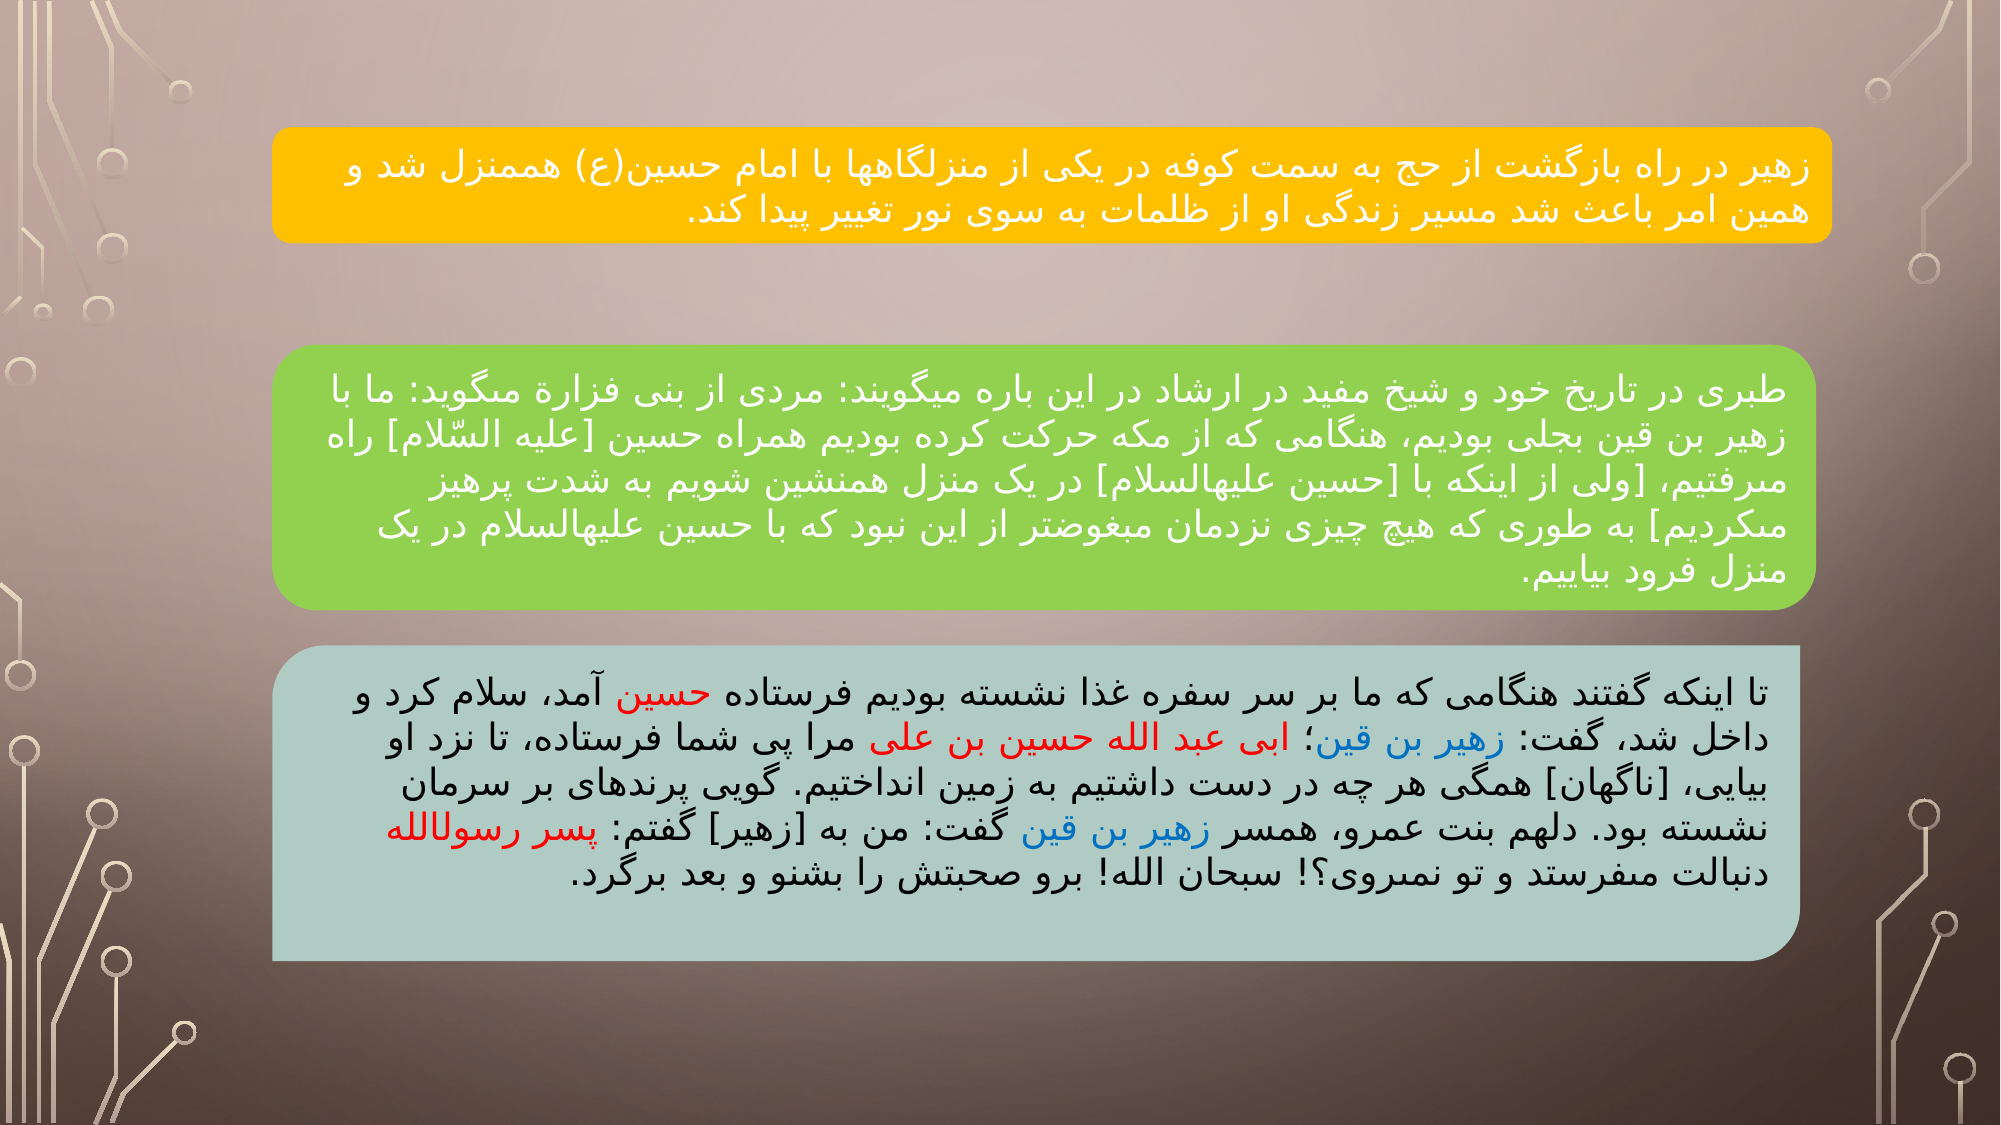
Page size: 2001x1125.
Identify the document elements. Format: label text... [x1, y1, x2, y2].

text_box تا اینکه گفتند هنگامى که ما بر سر سفره غذا نشسته بودیم فرستاده حسین آمد، سلام کرد و داخل شد، گفت: زهیر بن قین؛ ابى عبد الله حسین بن على مرا پى شما فرستاده، تا نزد او بیایى، [ناگهان] همگى هر چه در دست داشتیم به زمین انداختیم. گویى پرنده‎‏اى بر سرمان نشسته بود. دلهم بنت عمرو، همسر زهیر بن قین گفت: من به [زهیر] گفتم: پسر رسول‎الله دنبالت مى‎فرستد و تو نمى‏‎روى؟! سبحان الله! برو صحبتش را بشنو و بعد برگرد. [272, 645, 1801, 962]
text_box طبری در تاریخ خود و شیخ مفید در ارشاد در این باره می‎گویند: مردى از بنى فزارة مى‏‎گوید: ما با زهیر بن قین بجلى بودیم، هنگامى که از مکه حرکت کرده بودیم همراه حسین [علیه السّلام‏] راه مى‏‎رفتیم، [ولى از اینکه با [حسین علیه‎السلام‏] در یک منزل همنشین شویم به شدت پرهیز مى‏‎کردیم‏] به طورى که هیچ چیزى نزدمان مبغوض‎‏تر از این نبود که با حسین علیه‎السلام در یک منزل فرود بیاییم. [272, 344, 1817, 611]
text_box زهیر در راه بازگشت از حج به سمت کوفه در یکی از منزلگاه‎ها با امام حسین(ع) هم‎منزل شد و همین امر باعث شد مسیر زندگی او از ظلمات به سوی نور تغییر پیدا کند. [272, 127, 1833, 244]
